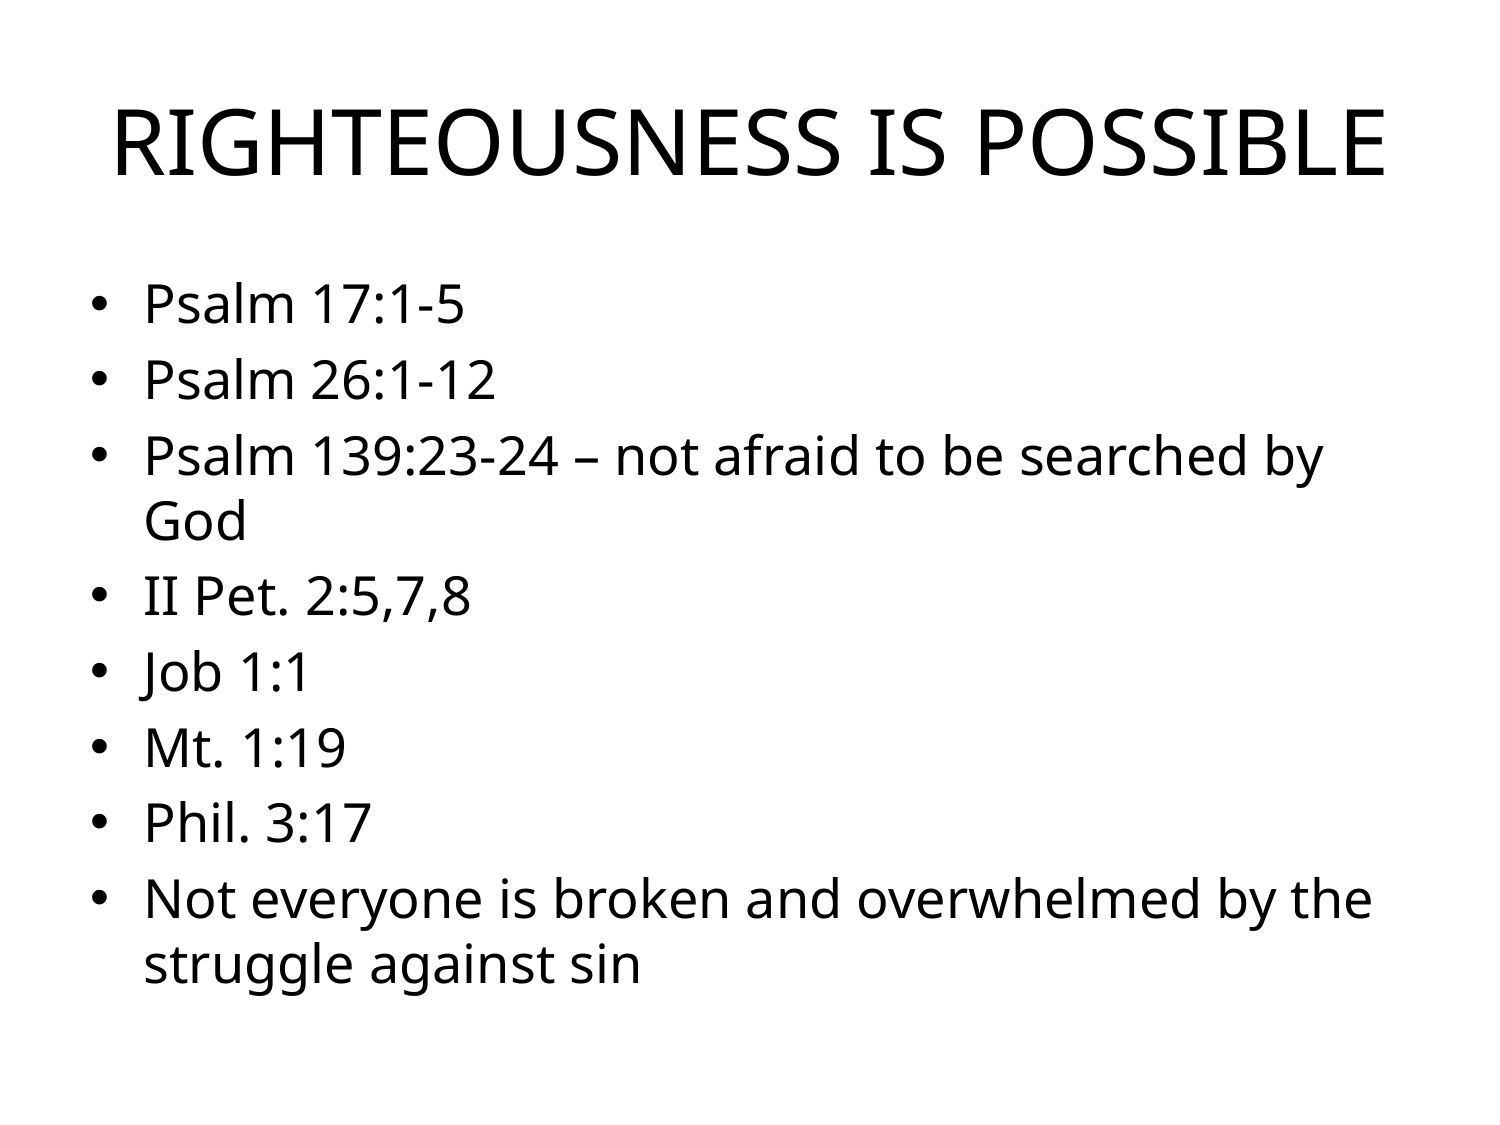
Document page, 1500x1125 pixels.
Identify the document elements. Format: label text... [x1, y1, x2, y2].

list Psalm 17:1-5 Psalm 26:1-12 Psalm 139:23-24 – not afraid to be searched by God II Pet. 2:5,7,8 Job 1:1 Mt. 1:19 Phil. 3:17 Not everyone is broken and overwhelmed by the struggle against sin [75, 262, 1425, 1005]
title RIGHTEOUSNESS IS POSSIBLE [75, 45, 1425, 233]
